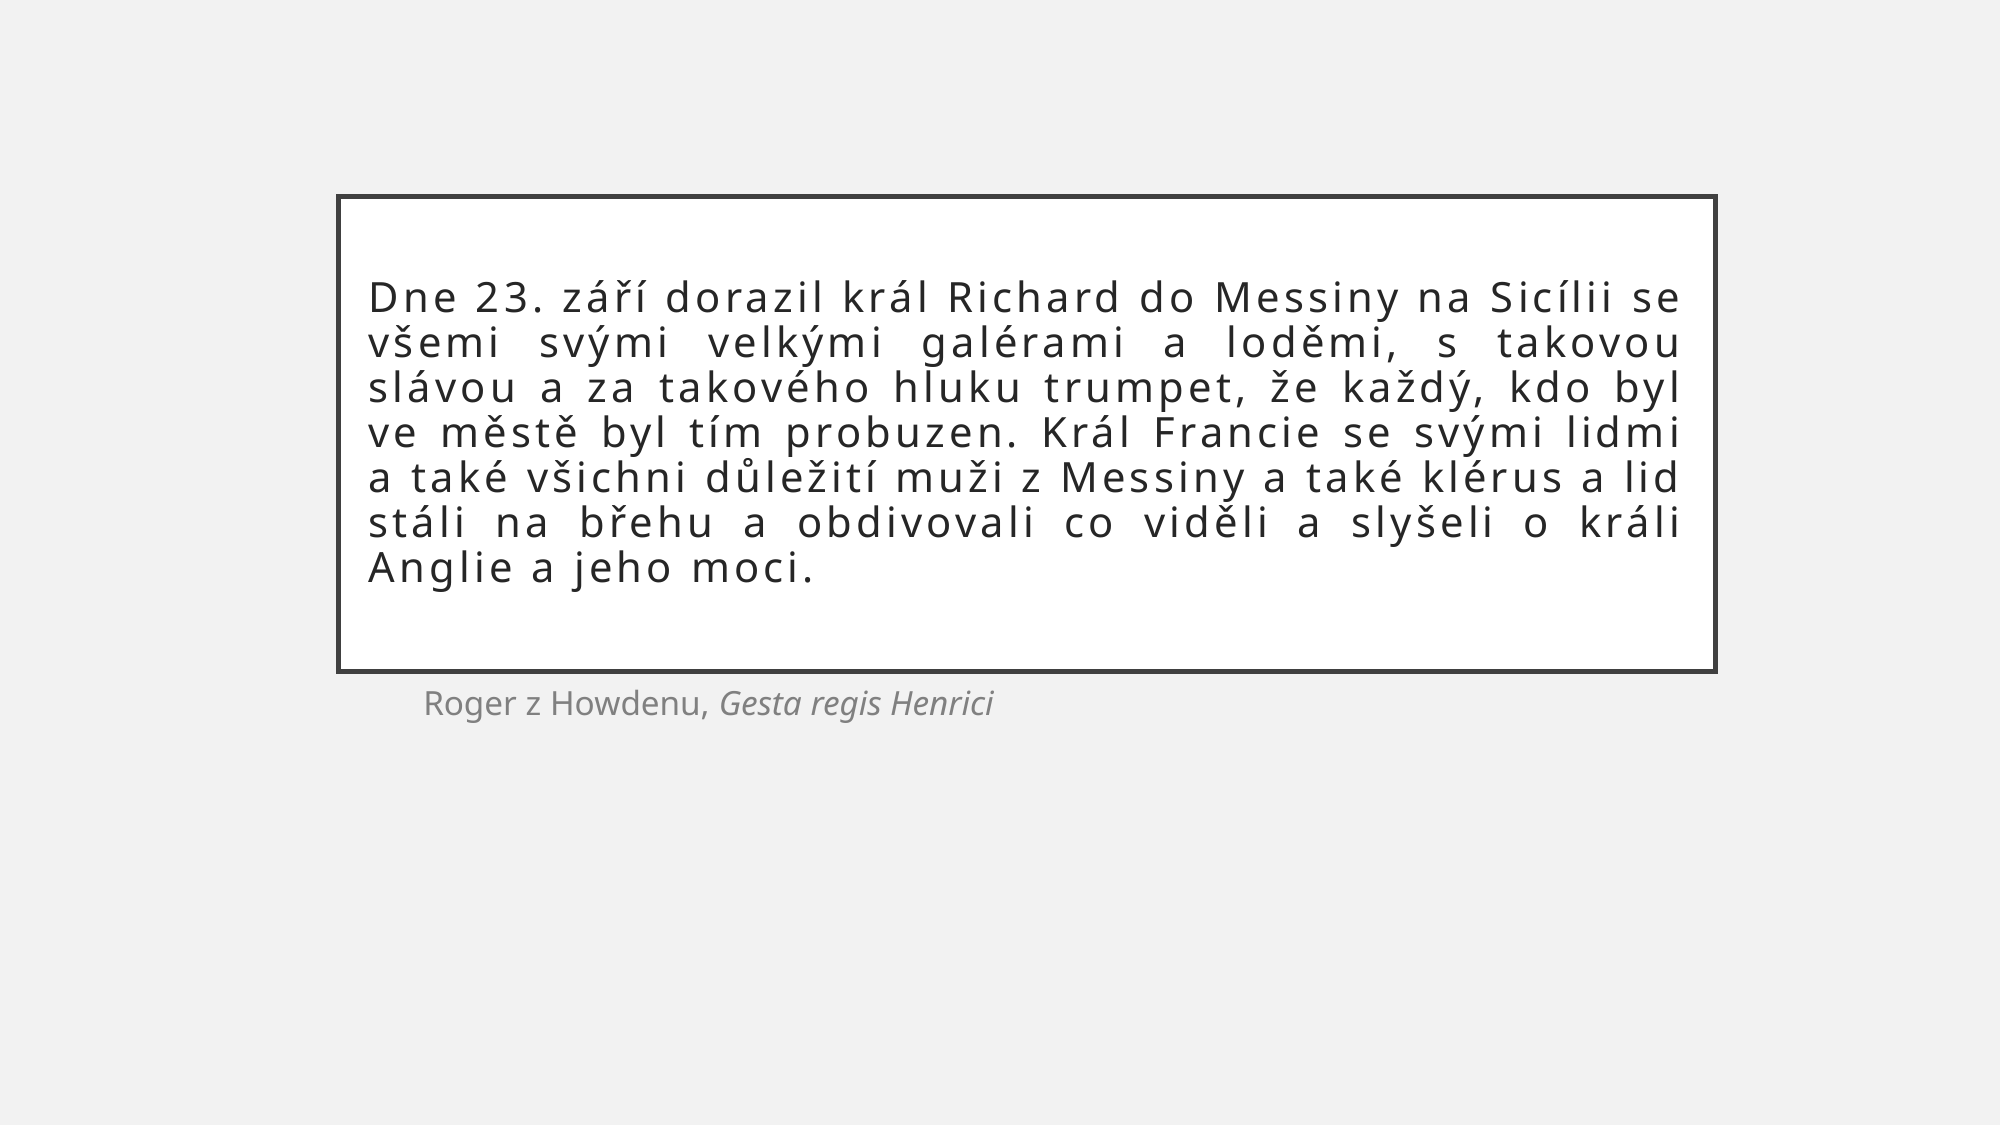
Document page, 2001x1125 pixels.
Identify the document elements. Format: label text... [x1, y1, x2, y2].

list Roger z Howdenu, Gesta regis Henrici [408, 671, 1645, 734]
title Dne 23. září dorazil král Richard do Messiny na Sicílii se všemi svými velkými galérami a loděmi, s takovou slávou a za takového hluku trumpet, že každý, kdo byl ve městě byl tím probuzen. Král Francie se svými lidmi a také všichni důležití muži z Messiny a také klérus a lid stáli na břehu a obdivovali co viděli a slyšeli o králi Anglie a jeho moci. [336, 194, 1718, 674]
